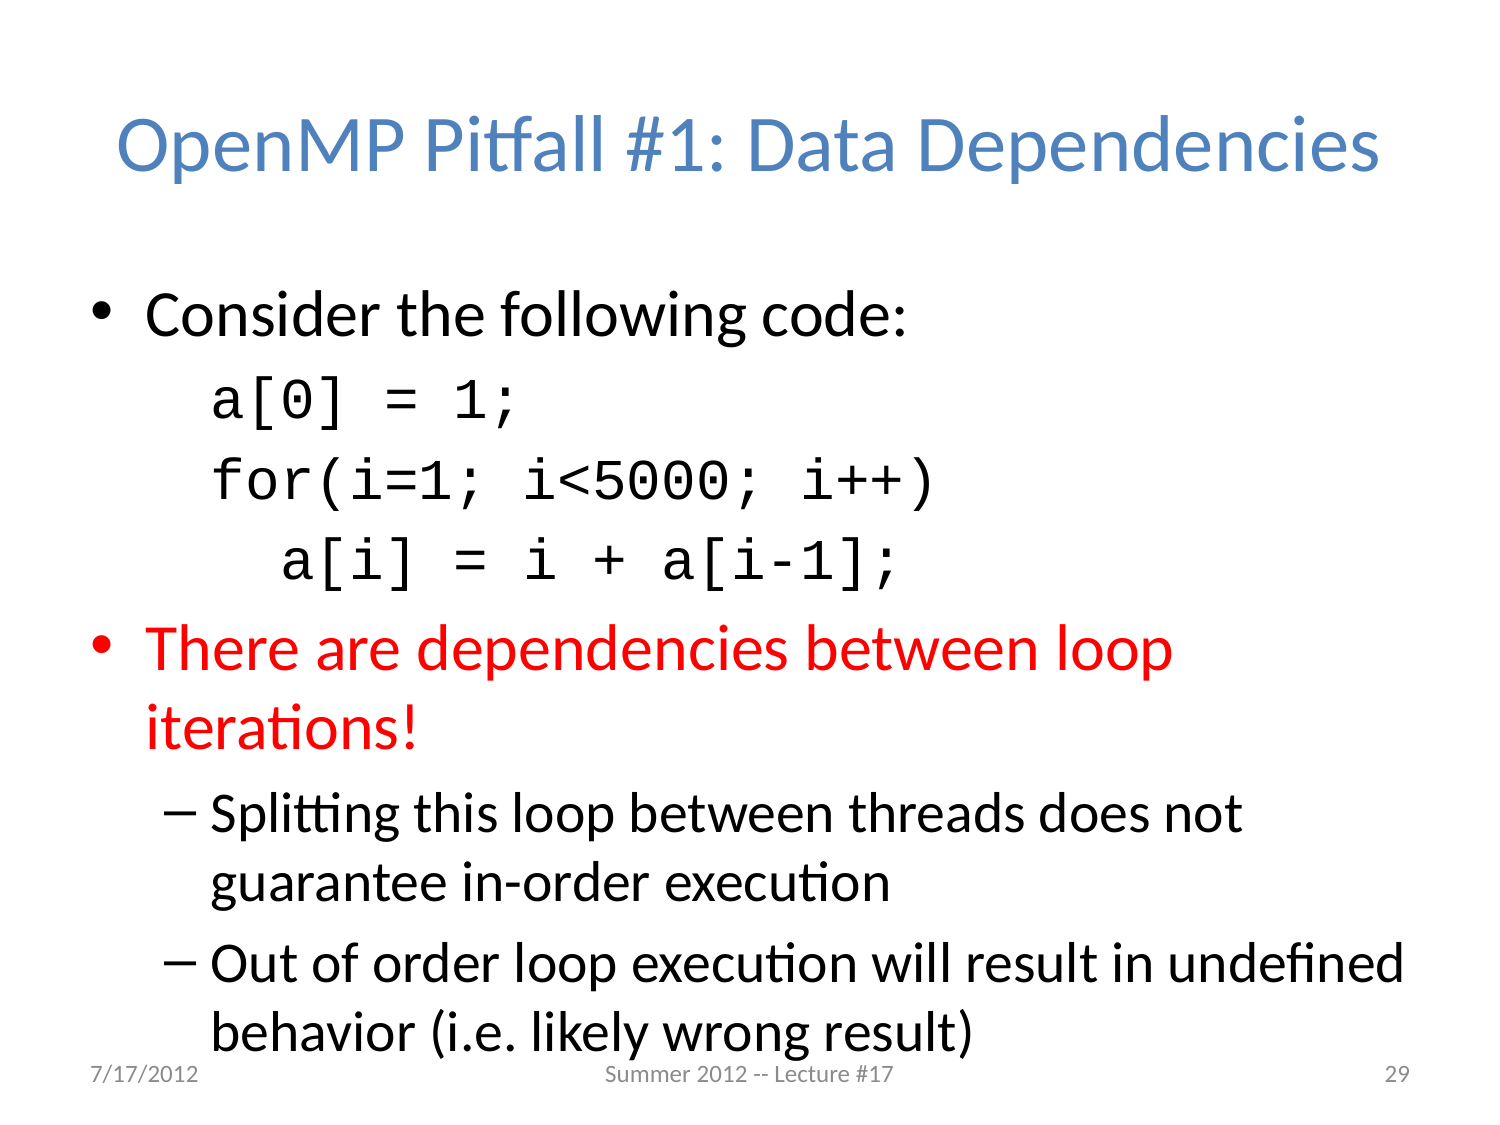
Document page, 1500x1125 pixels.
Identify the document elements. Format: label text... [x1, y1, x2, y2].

footer Summer 2012 -- Lecture #17 [512, 1042, 988, 1103]
title OpenMP Pitfall #1: Data Dependencies [75, 45, 1425, 233]
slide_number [75, 1042, 425, 1103]
slide_number 29 [1074, 1042, 1425, 1103]
list Consider the following code: a[0] = 1; for(i=1; i<5000; i++) a[i] = i + a[i-1]; There are dependencies between loop iterations! Splitting this loop between threads does not guarantee in-order execution Out of order loop execution will result in undefined behavior (i.e. likely wrong result) [75, 262, 1425, 1073]
